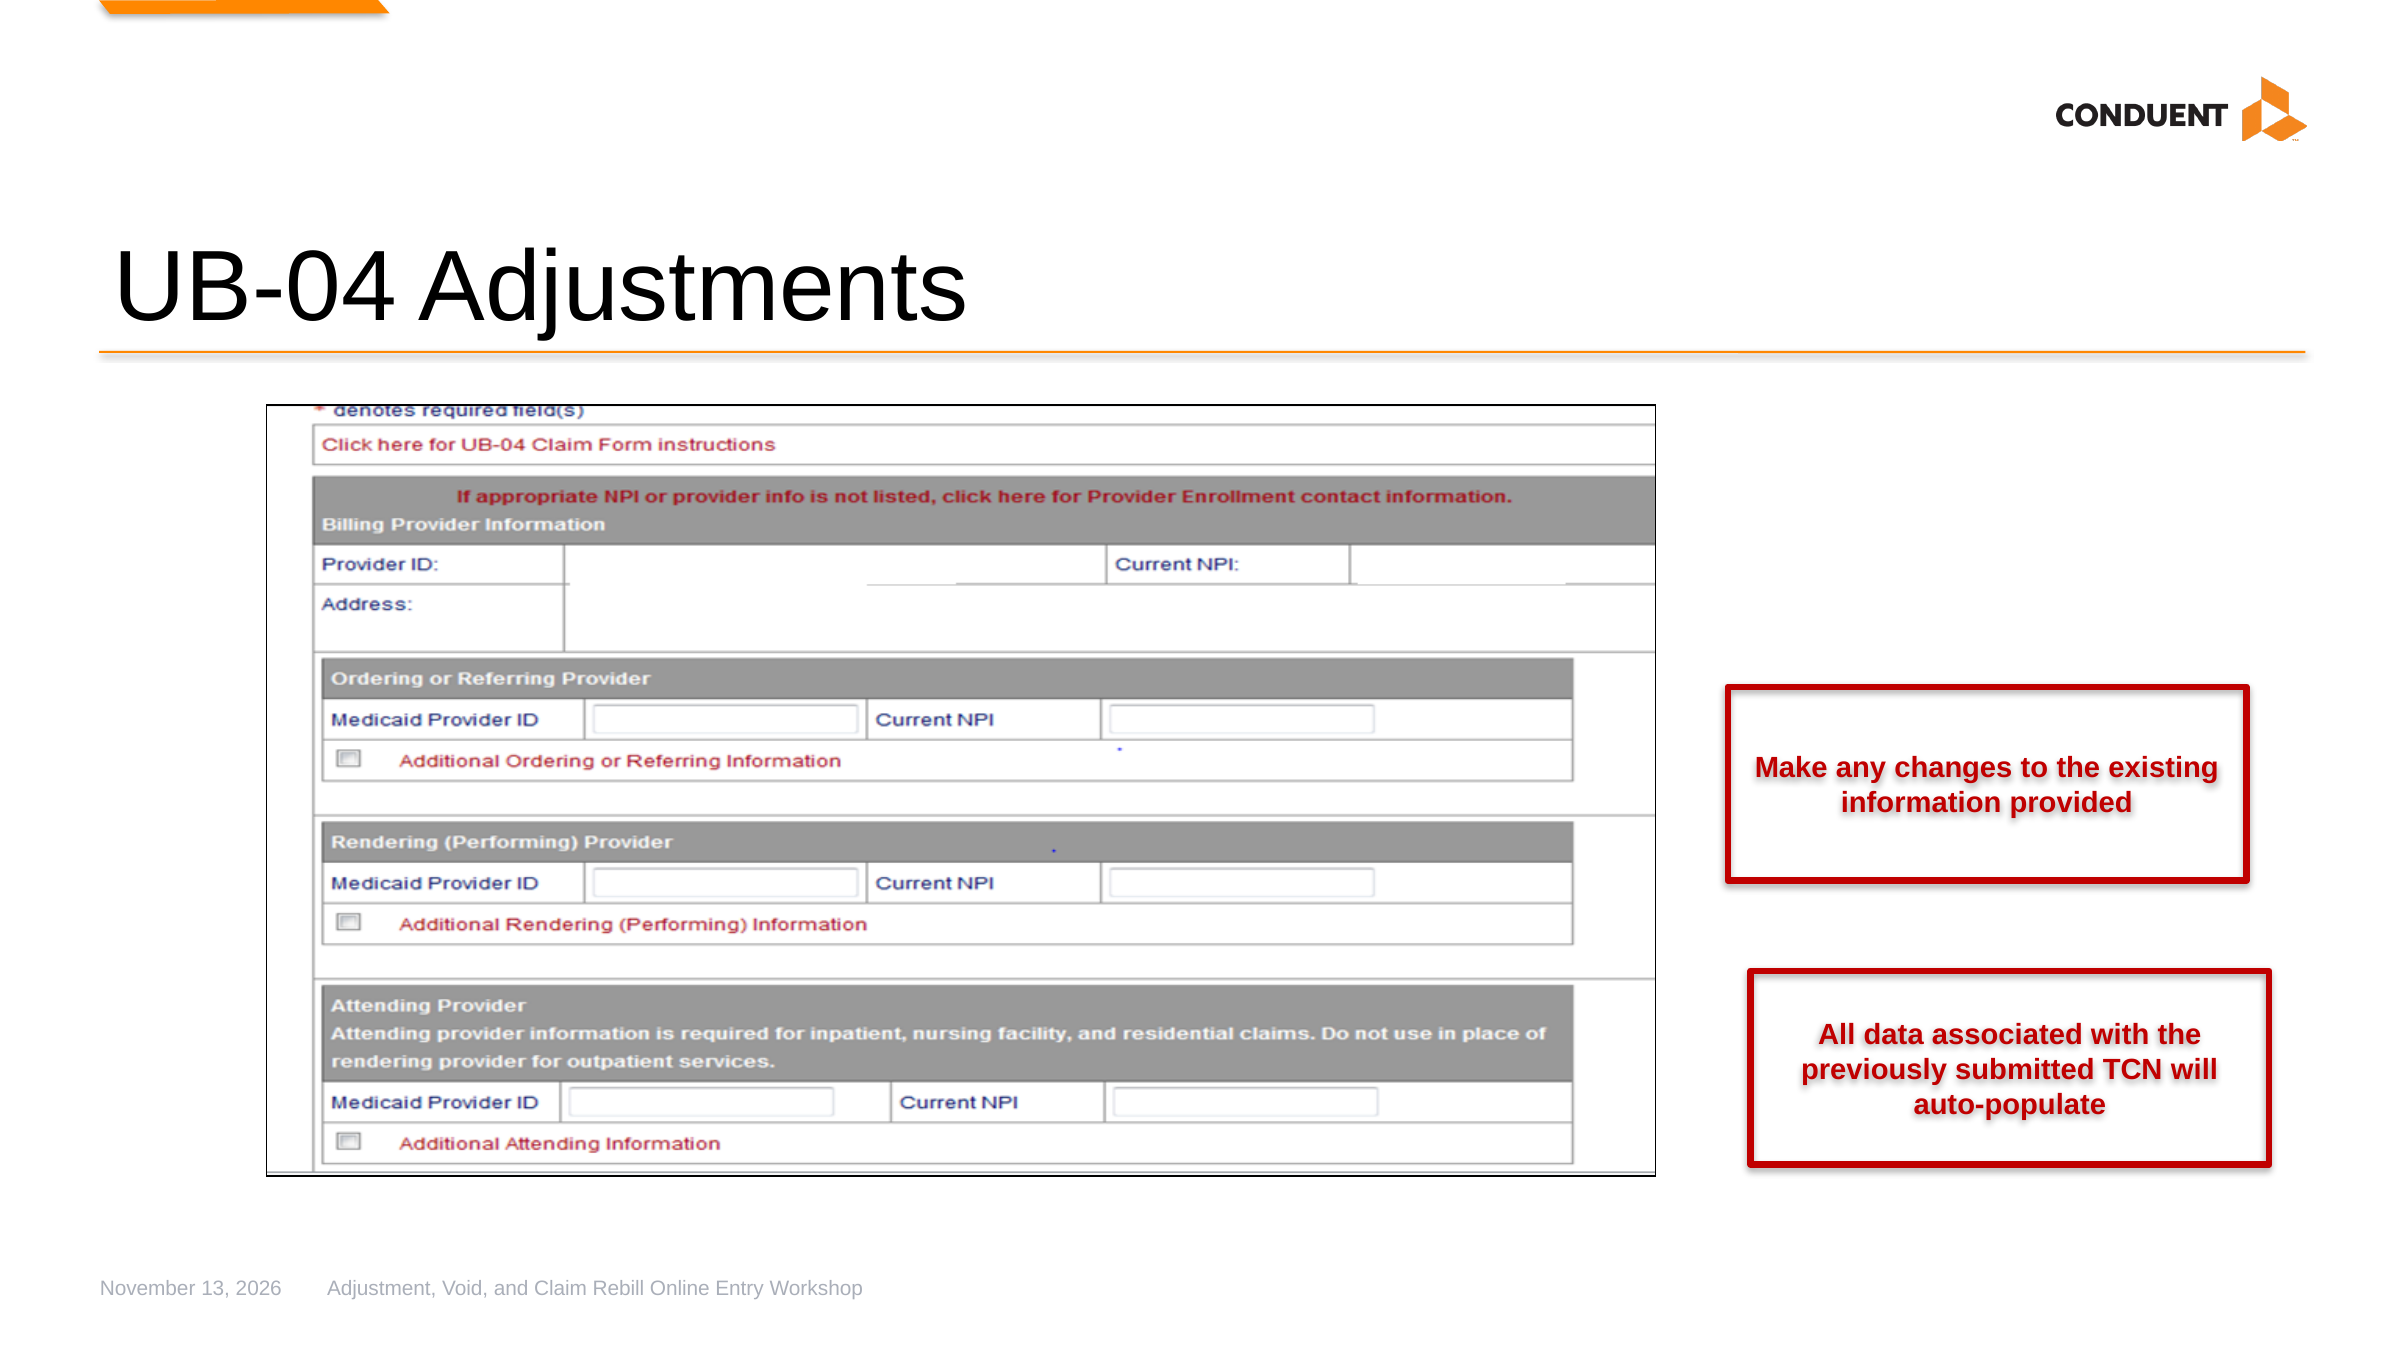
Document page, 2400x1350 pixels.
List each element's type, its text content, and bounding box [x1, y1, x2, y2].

picture [266, 405, 1655, 1176]
text_box UB-04 Adjustments [98, 213, 1594, 349]
text_box All data associated with the previously submitted TCN will auto-populate [1750, 970, 2270, 1165]
footer Adjustment, Void, and Claim Rebill Online Entry Workshop [305, 1251, 1539, 1324]
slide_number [78, 1251, 305, 1324]
text_box Make any changes to the existing information provided [1727, 686, 2247, 881]
text_box [252, 378, 1594, 1207]
